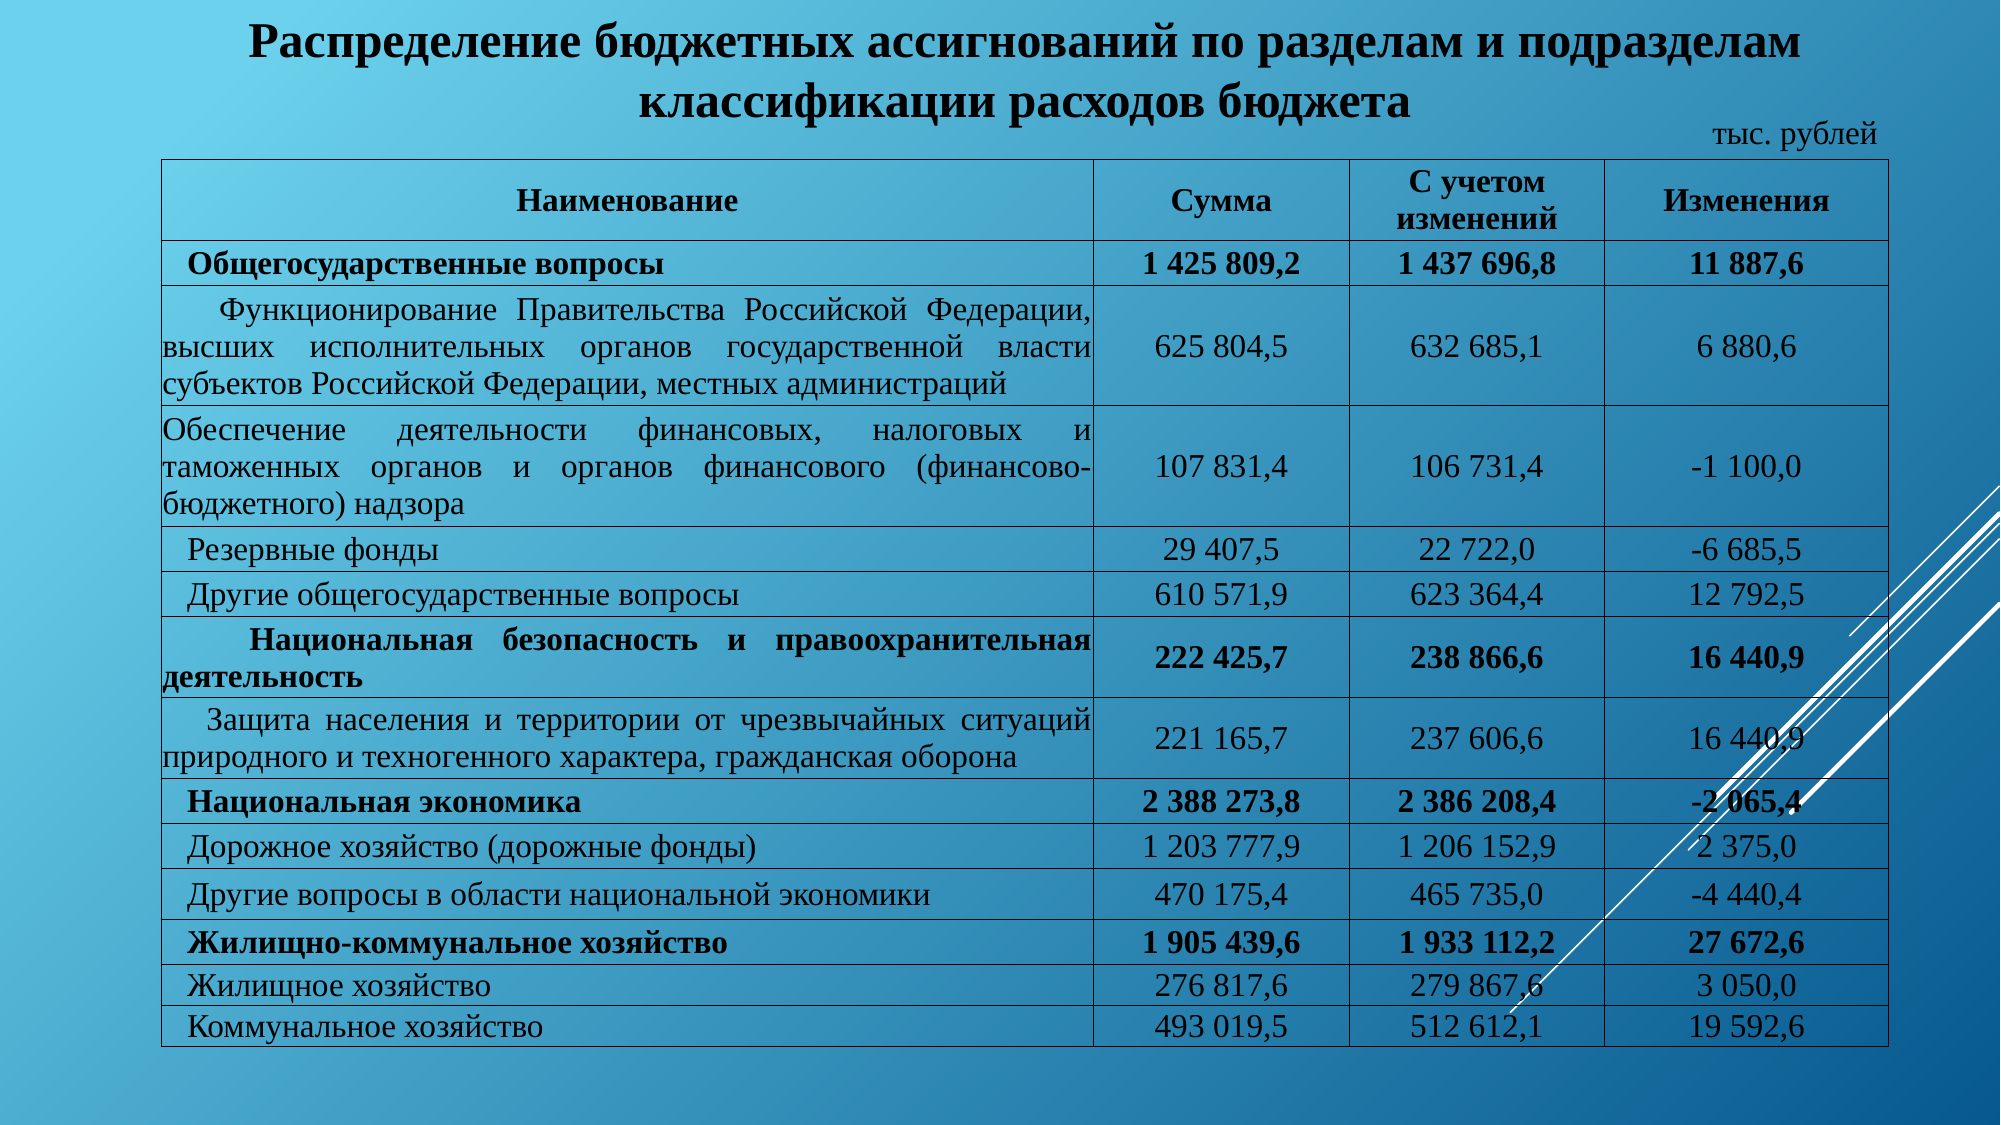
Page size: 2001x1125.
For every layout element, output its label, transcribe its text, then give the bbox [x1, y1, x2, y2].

table_cell Дорожное хозяйство (дорожные фонды) [162, 824, 1093, 868]
table_cell 1 905 439,6 [1094, 920, 1349, 964]
table_header Изменения [1605, 160, 1888, 240]
table_cell Общегосударственные вопросы [162, 241, 1093, 285]
table_cell Другие вопросы в области национальной экономики [162, 869, 1093, 919]
table_cell 1 437 696,8 [1350, 241, 1604, 285]
table_cell 2 388 273,8 [1094, 779, 1349, 823]
table_cell 465 735,0 [1350, 869, 1604, 919]
table_cell 279 867,6 [1350, 965, 1604, 1005]
table_cell 623 364,4 [1350, 572, 1604, 616]
table_cell 512 612,1 [1350, 1006, 1604, 1046]
table_cell 222 425,7 [1094, 617, 1349, 697]
table_cell 493 019,5 [1094, 1006, 1349, 1046]
table_cell 1 203 777,9 [1094, 824, 1349, 868]
table_header С учетом изменений [1350, 160, 1604, 240]
table_cell 27 672,6 [1605, 920, 1888, 964]
table_cell Национальная экономика [162, 779, 1093, 823]
table_cell 11 887,6 [1605, 241, 1888, 285]
table_header Наименование [162, 160, 1093, 240]
table_cell 16 440,9 [1605, 617, 1888, 697]
table_cell -2 065,4 [1605, 779, 1888, 823]
table_cell Функционирование Правительства Российской Федерации, высших исполнительных органов государственной власти субъектов Российской Федерации, местных администраций [162, 286, 1093, 405]
table_cell 221 165,7 [1094, 698, 1349, 778]
table_cell 276 817,6 [1094, 965, 1349, 1005]
table_cell -4 440,4 [1605, 869, 1888, 919]
table_cell 1 425 809,2 [1094, 241, 1349, 285]
table_cell Обеспечение деятельности финансовых, налоговых и таможенных органов и органов финансового (финансово-бюджетного) надзора [162, 406, 1093, 526]
table_cell 238 866,6 [1350, 617, 1604, 697]
table_cell Резервные фонды [162, 527, 1093, 571]
table_cell 19 592,6 [1605, 1006, 1888, 1046]
table_cell 3 050,0 [1605, 965, 1888, 1005]
table_cell 106 731,4 [1350, 406, 1604, 526]
text_box тыс. рублей [1697, 103, 1946, 159]
table_cell 16 440,9 [1605, 698, 1888, 778]
table_cell 2 386 208,4 [1350, 779, 1604, 823]
table_cell -1 100,0 [1605, 406, 1888, 526]
table_cell 1 933 112,2 [1350, 920, 1604, 964]
table_cell 22 722,0 [1350, 527, 1604, 571]
table_cell Жилищно-коммунальное хозяйство [162, 920, 1093, 964]
table_cell 2 375,0 [1605, 824, 1888, 868]
table_cell 610 571,9 [1094, 572, 1349, 616]
table_cell 625 804,5 [1094, 286, 1349, 405]
table_cell 12 792,5 [1605, 572, 1888, 616]
table_cell Защита населения и территории от чрезвычайных ситуаций природного и техногенного характера, гражданская оборона [162, 698, 1093, 778]
table_cell 470 175,4 [1094, 869, 1349, 919]
text_box Распределение бюджетных ассигнований по разделам и подразделам классификации расходов бюджета [228, 0, 1822, 135]
table_cell 237 606,6 [1350, 698, 1604, 778]
table_header Сумма [1094, 160, 1349, 240]
table_cell Жилищное хозяйство [162, 965, 1093, 1005]
table_cell -6 685,5 [1605, 527, 1888, 571]
table_cell 6 880,6 [1605, 286, 1888, 405]
table_cell 29 407,5 [1094, 527, 1349, 571]
table_cell 107 831,4 [1094, 406, 1349, 526]
table_cell Коммунальное хозяйство [162, 1006, 1093, 1046]
table_cell 1 206 152,9 [1350, 824, 1604, 868]
table_cell 632 685,1 [1350, 286, 1604, 405]
table_cell Другие общегосударственные вопросы [162, 572, 1093, 616]
table_cell Национальная безопасность и правоохранительная деятельность [162, 617, 1093, 697]
